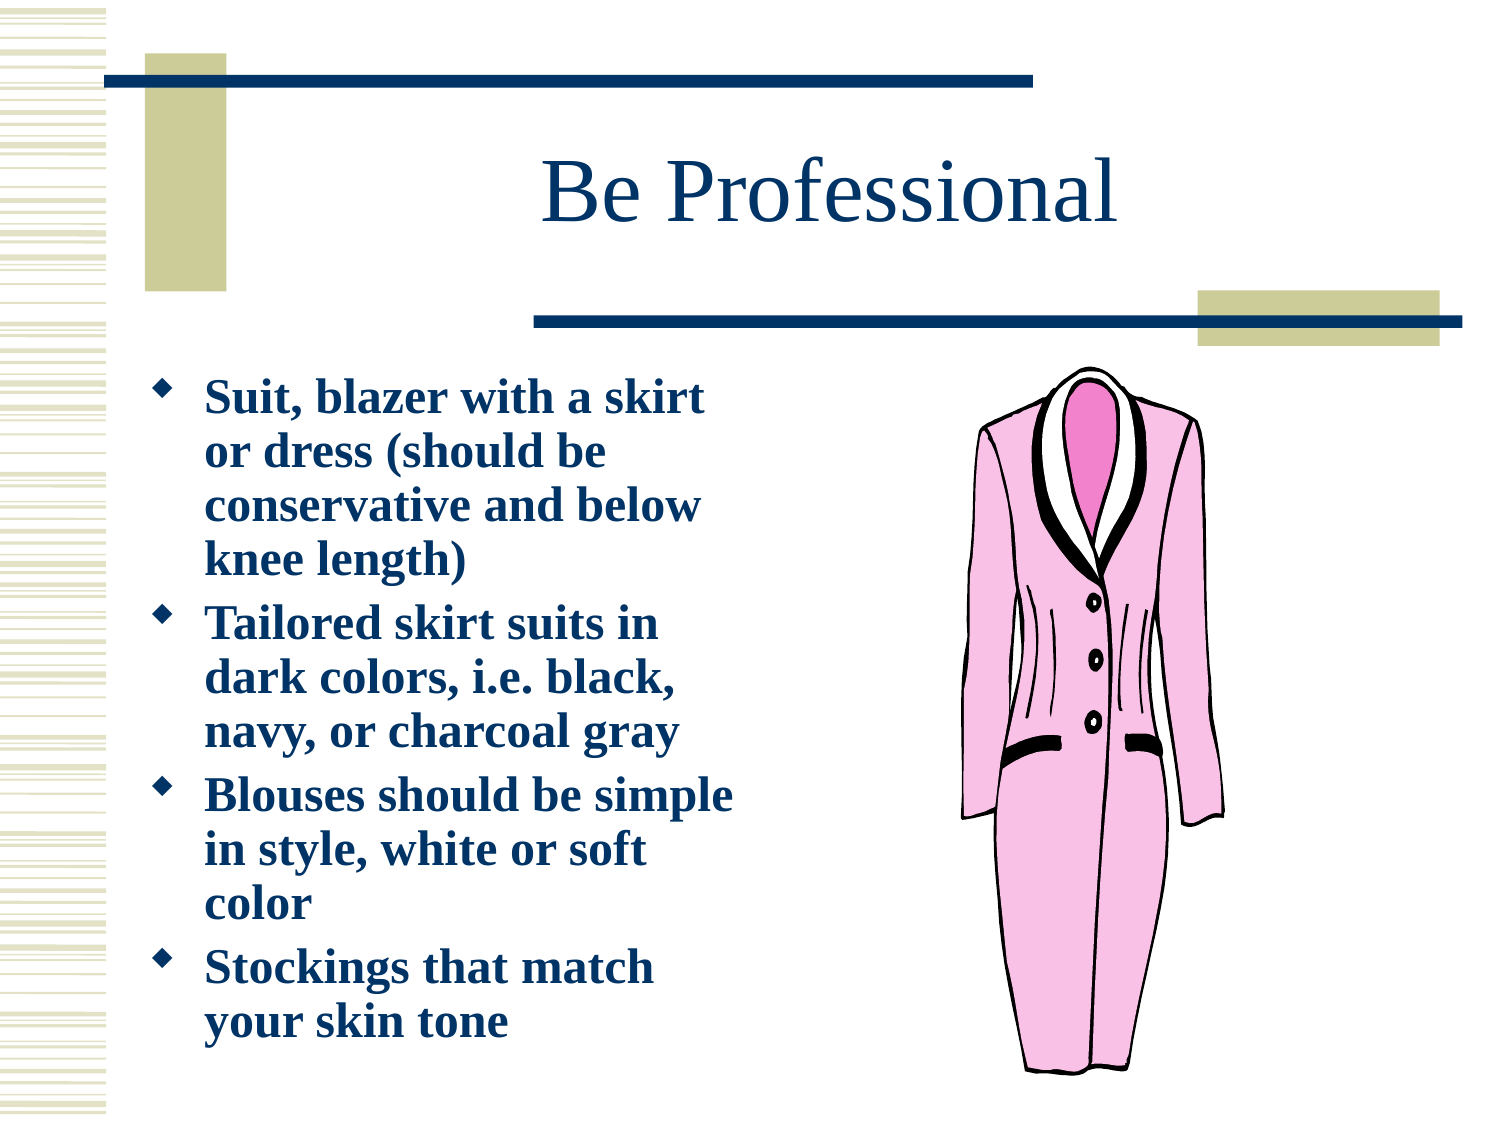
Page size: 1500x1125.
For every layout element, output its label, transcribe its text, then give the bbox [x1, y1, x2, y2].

list Suit, blazer with a skirt or dress (should be conservative and below knee length) Tailored skirt suits in dark colors, i.e. black, navy, or charcoal gray Blouses should be simple in style, white or soft color Stockings that match your skin tone [132, 363, 774, 1001]
title Be Professional [224, 99, 1436, 288]
picture [954, 362, 1226, 1079]
